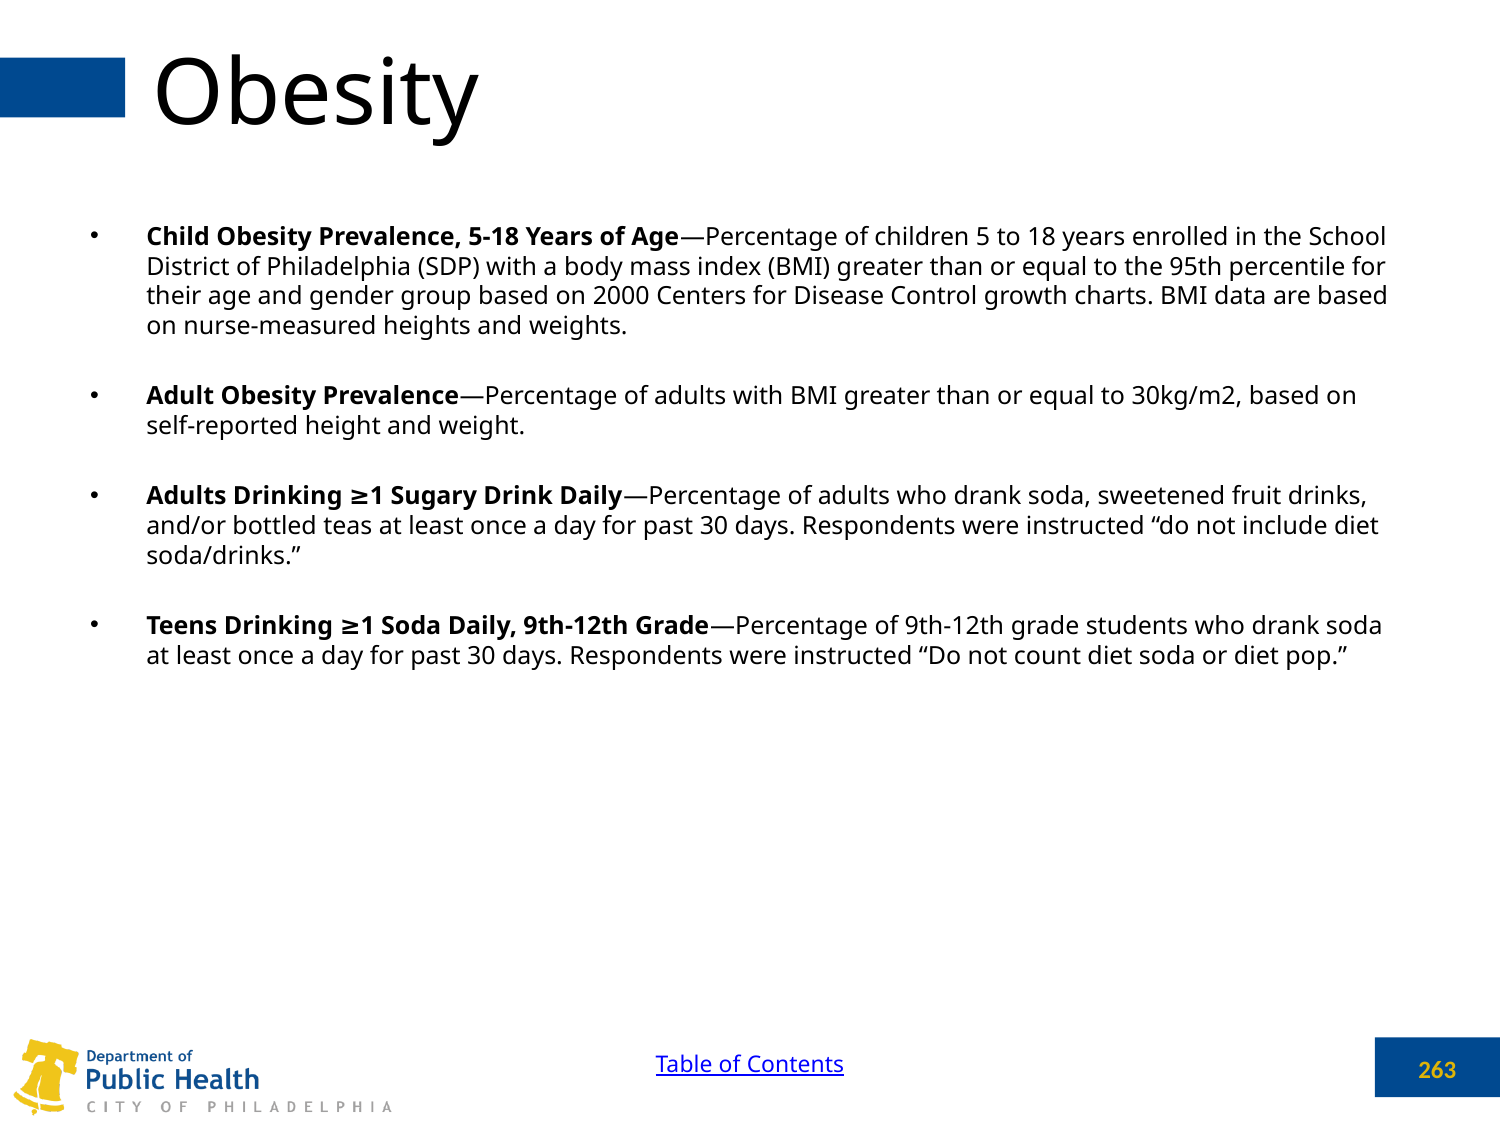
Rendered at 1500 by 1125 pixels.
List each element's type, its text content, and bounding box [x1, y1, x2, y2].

title Obesity [137, 24, 1425, 150]
picture [12, 1038, 392, 1116]
list Child Obesity Prevalence, 5-18 Years of Age—Percentage of children 5 to 18 years enrolled in the School District of Philadelphia (SDP) with a body mass index (BMI) greater than or equal to the 95th percentile for their age and gender group based on 2000 Centers for Disease Control growth charts. BMI data are based on nurse-measured heights and weights. Adult Obesity Prevalence—Percentage of adults with BMI greater than or equal to 30kg/m2, based on self-reported height and weight. Adults Drinking ≥1 Sugary Drink Daily—Percentage of adults who drank soda, sweetened fruit drinks, and/or bottled teas at least once a day for past 30 days. Respondents were instructed “do not include diet soda/drinks.” Teens Drinking ≥1 Soda Daily, 9th-12th Grade—Percentage of 9th-12th grade students who drank soda at least once a day for past 30 days. Respondents were instructed “Do not count diet soda or diet pop.” [75, 212, 1425, 993]
